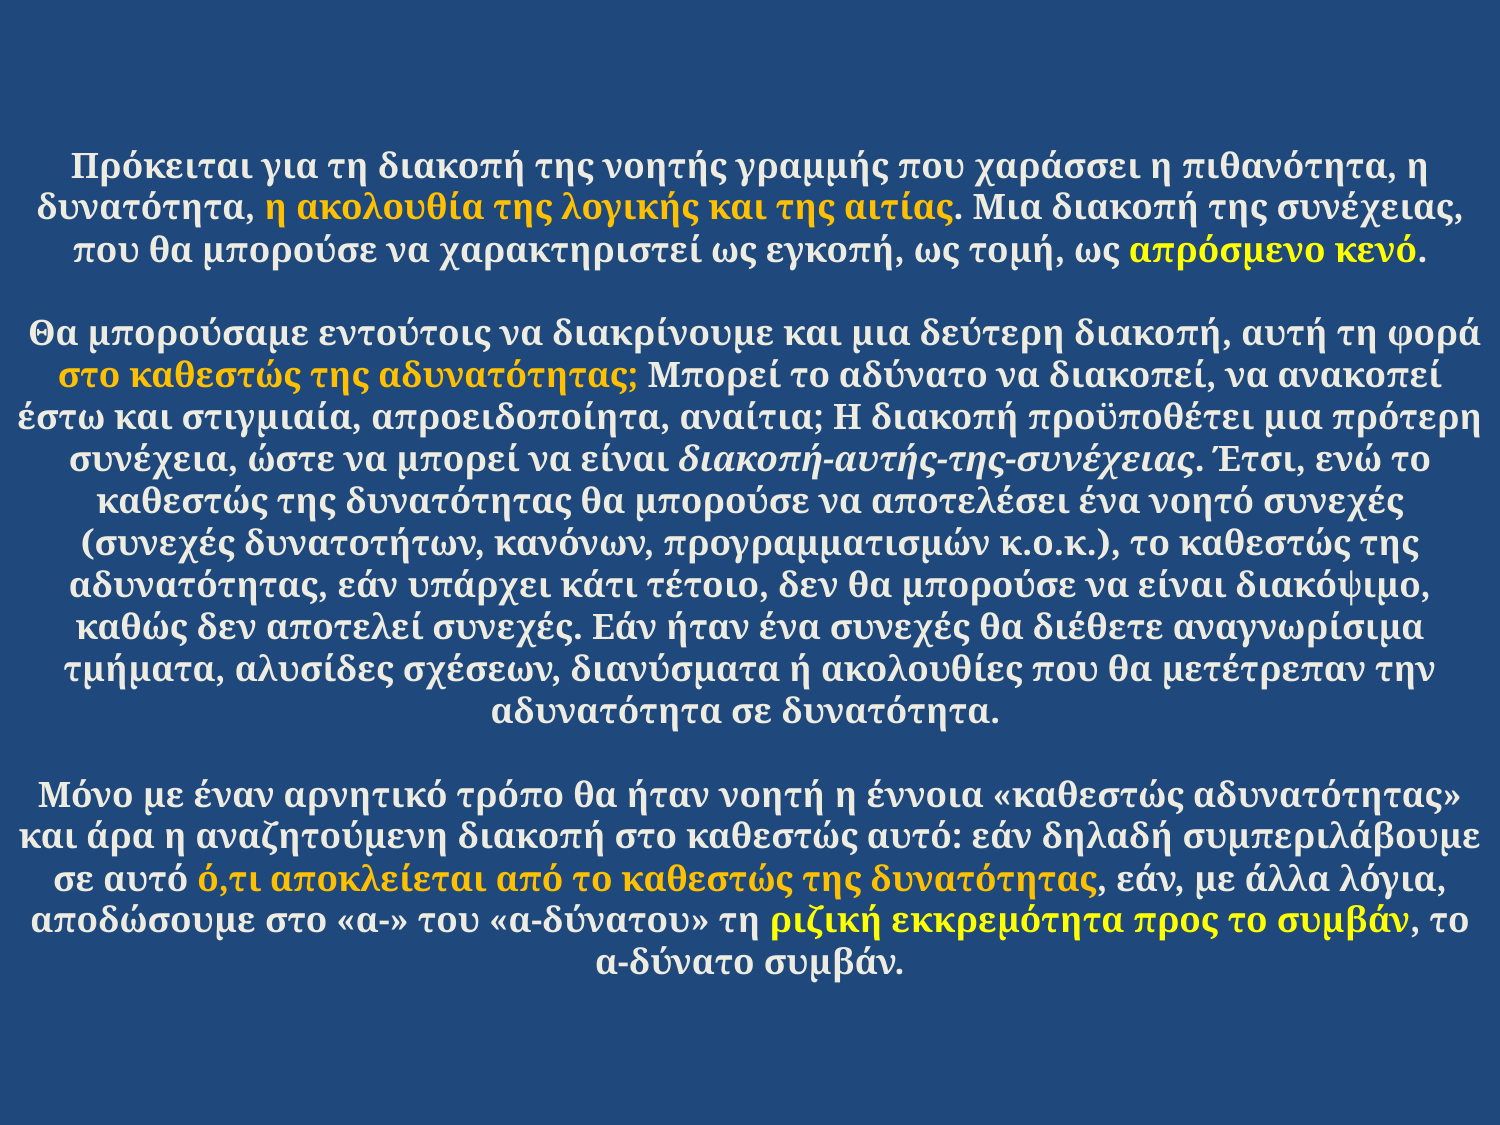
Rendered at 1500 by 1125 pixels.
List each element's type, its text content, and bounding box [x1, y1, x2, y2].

title Πρόκειται για τη διακοπή της νοητής γραμμής που χαράσσει η πιθανότητα, η δυνατότητα, η ακολουθία της λογικής και της αιτίας. Μια διακοπή της συνέχειας, που θα μπορούσε να χαρακτηριστεί ως εγκοπή, ως τομή, ως απρόσμενο κενό. Θα μπορούσαμε εντούτοις να διακρίνουμε και μια δεύτερη διακοπή, αυτή τη φορά στο καθεστώς της αδυνατότητας; Μπορεί το αδύνατο να διακοπεί, να ανακοπεί έστω και στιγμιαία, απροειδοποίητα, αναίτια; Η διακοπή προϋποθέτει μια πρότερη συνέχεια, ώστε να μπορεί να είναι διακοπή-αυτής-της-συνέχειας. Έτσι, ενώ το καθεστώς της δυνατότητας θα μπορούσε να αποτελέσει ένα νοητό συνεχές (συνεχές δυνατοτήτων, κανόνων, προγραμματισμών κ.ο.κ.), το καθεστώς της αδυνατότητας, εάν υπάρχει κάτι τέτοιο, δεν θα μπορούσε να είναι διακόψιμο, καθώς δεν αποτελεί συνεχές. Εάν ήταν ένα συνεχές θα διέθετε αναγνωρίσιμα τμήματα, αλυσίδες σχέσεων, διανύσματα ή ακολουθίες που θα μετέτρεπαν την αδυνατότητα σε δυνατότητα. Μόνο με έναν αρνητικό τρόπο θα ήταν νοητή η έννοια «καθεστώς αδυνατότητας» και άρα η αναζητούμενη διακοπή στο καθεστώς αυτό: εάν δηλαδή συμπεριλάβουμε σε αυτό ό,τι αποκλείεται από το καθεστώς της δυνατότητας, εάν, με άλλα λόγια, αποδώσουμε στο «α-» του «α-δύνατου» τη ριζική εκκρεμότητα προς το συμβάν, το α-δύνατο συμβάν. [0, 0, 1500, 1125]
